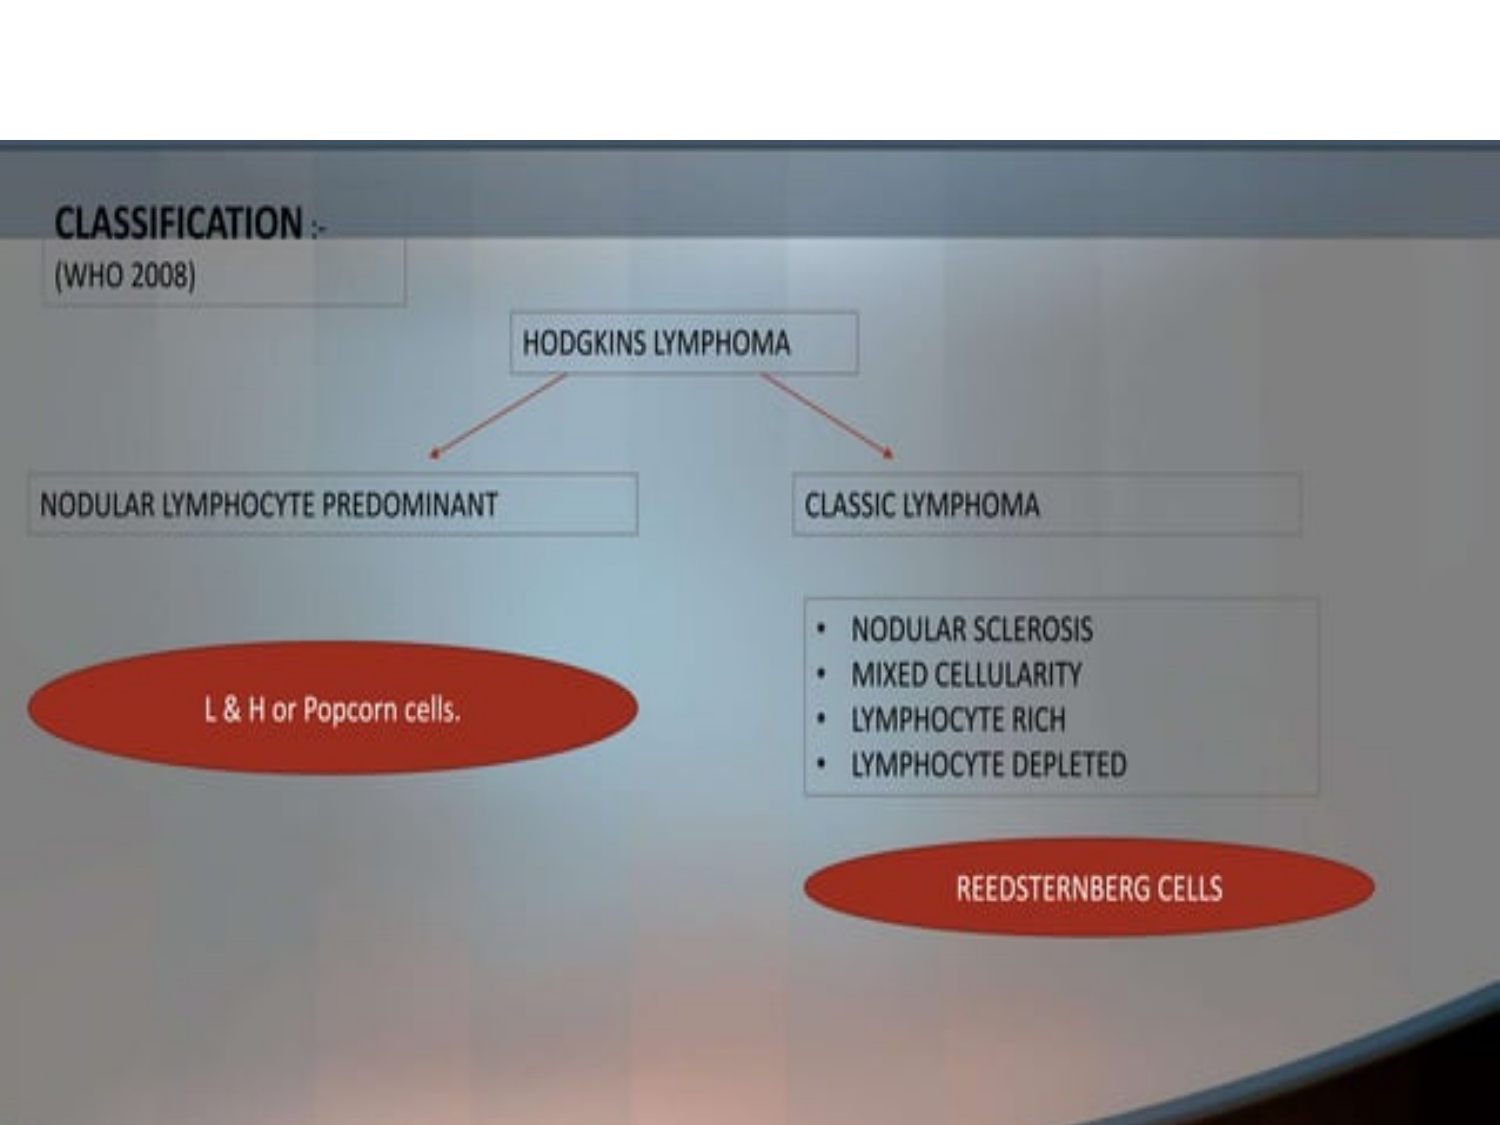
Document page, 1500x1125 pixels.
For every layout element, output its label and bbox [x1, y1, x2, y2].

picture [0, 139, 1500, 1125]
